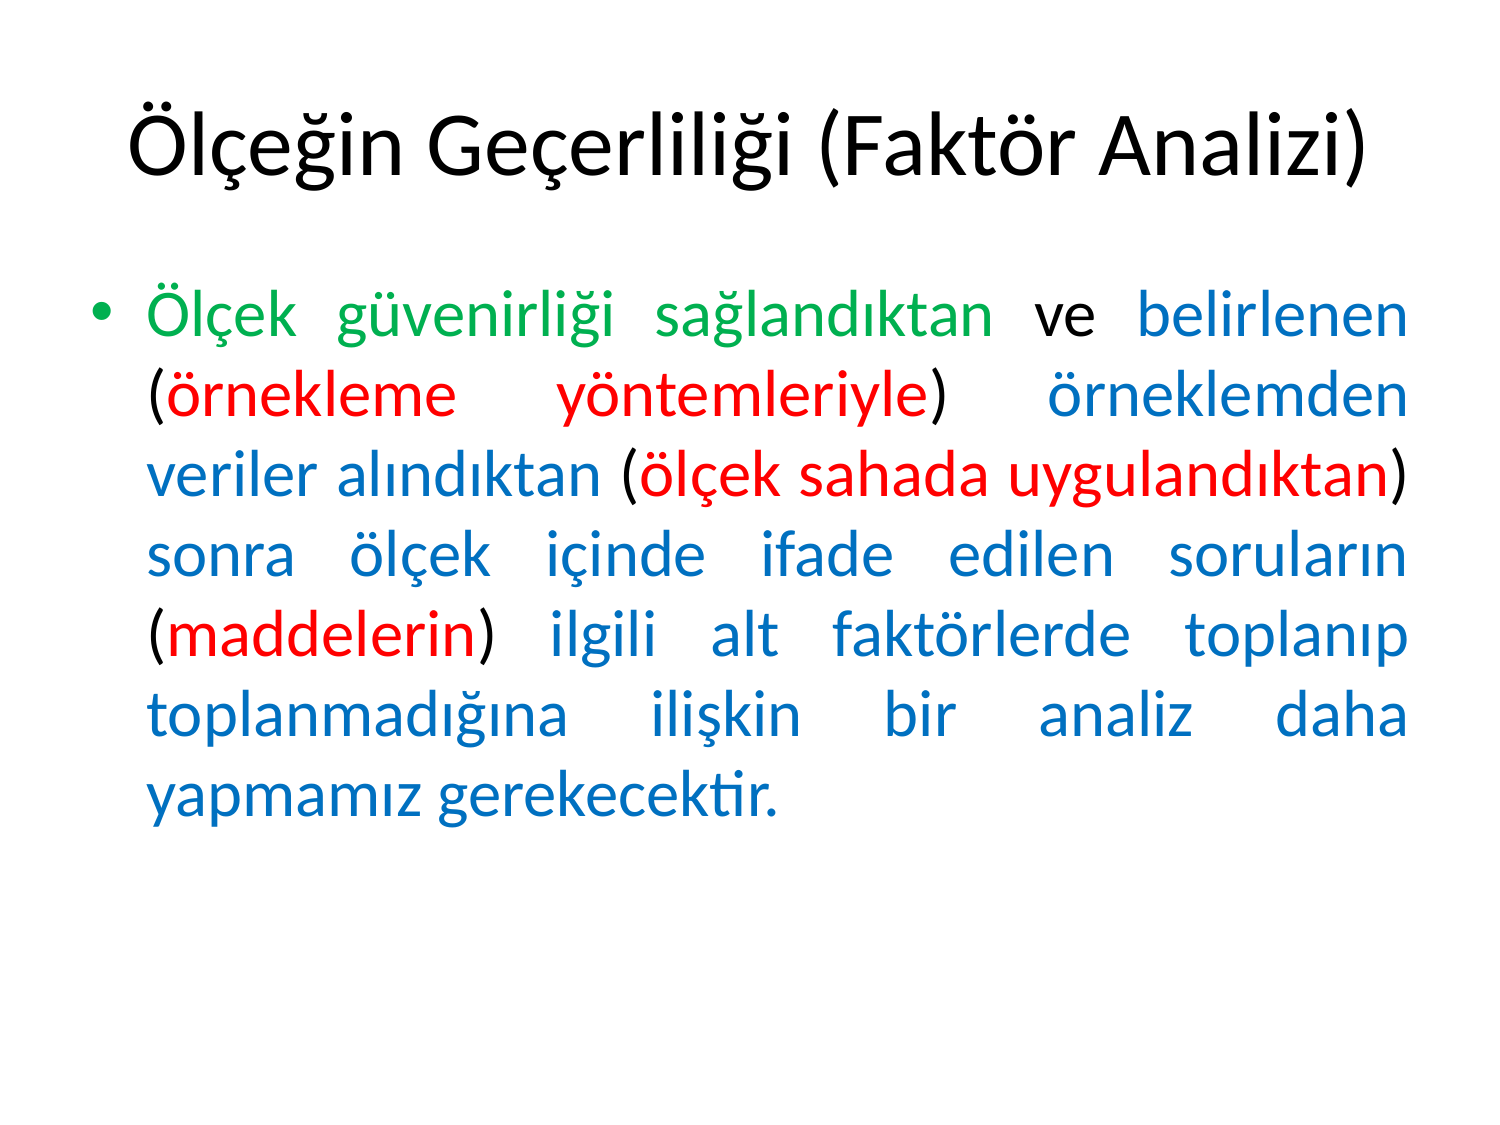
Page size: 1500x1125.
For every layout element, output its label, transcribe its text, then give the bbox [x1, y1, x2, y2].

list Ölçek güvenirliği sağlandıktan ve belirlenen (örnekleme yöntemleriyle) örneklemden veriler alındıktan (ölçek sahada uygulandıktan) sonra ölçek içinde ifade edilen soruların (maddelerin) ilgili alt faktörlerde toplanıp toplanmadığına ilişkin bir analiz daha yapmamız gerekecektir. [75, 262, 1425, 1005]
title Ölçeğin Geçerliliği (Faktör Analizi) [75, 45, 1425, 233]
